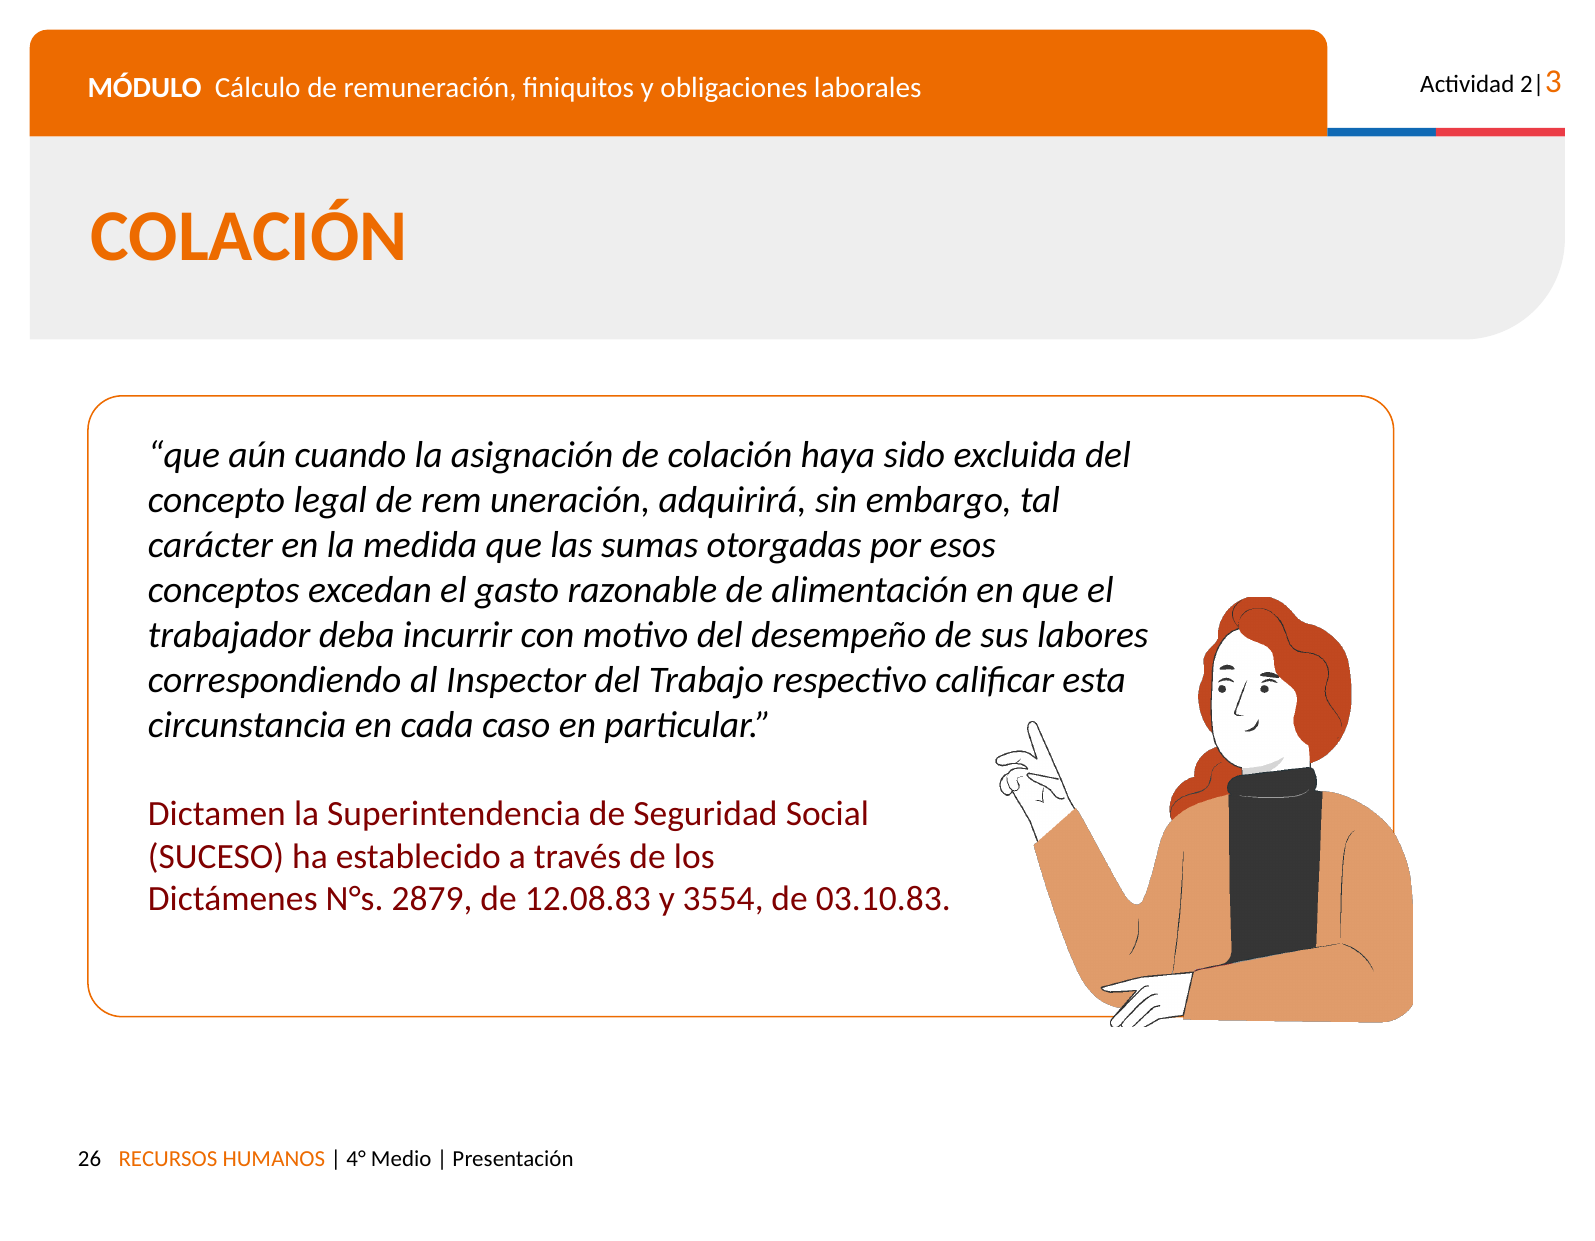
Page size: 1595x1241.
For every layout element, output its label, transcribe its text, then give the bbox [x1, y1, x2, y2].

text_box “que aún cuando la asignación de colación haya sido excluida del concepto legal de rem uneración, adquirirá, sin embargo, tal carácter en la medida que las sumas otorgadas por esos conceptos excedan el gasto razonable de alimentación en que el trabajador deba incurrir con motivo del desempeño de sus labores correspondiendo al Inspector del Trabajo respectivo calificar esta circunstancia en cada caso en particular.” Dictamen la Superintendencia de Seguridad Social (SUCESO) ha establecido a través de los Dictámenes N°s. 2879, de 12.08.83 y 3554, de 03.10.83. [132, 460, 1165, 933]
picture [994, 597, 1413, 1028]
text_box COLACIÓN [75, 180, 1595, 283]
text_box [87, 395, 1394, 1017]
